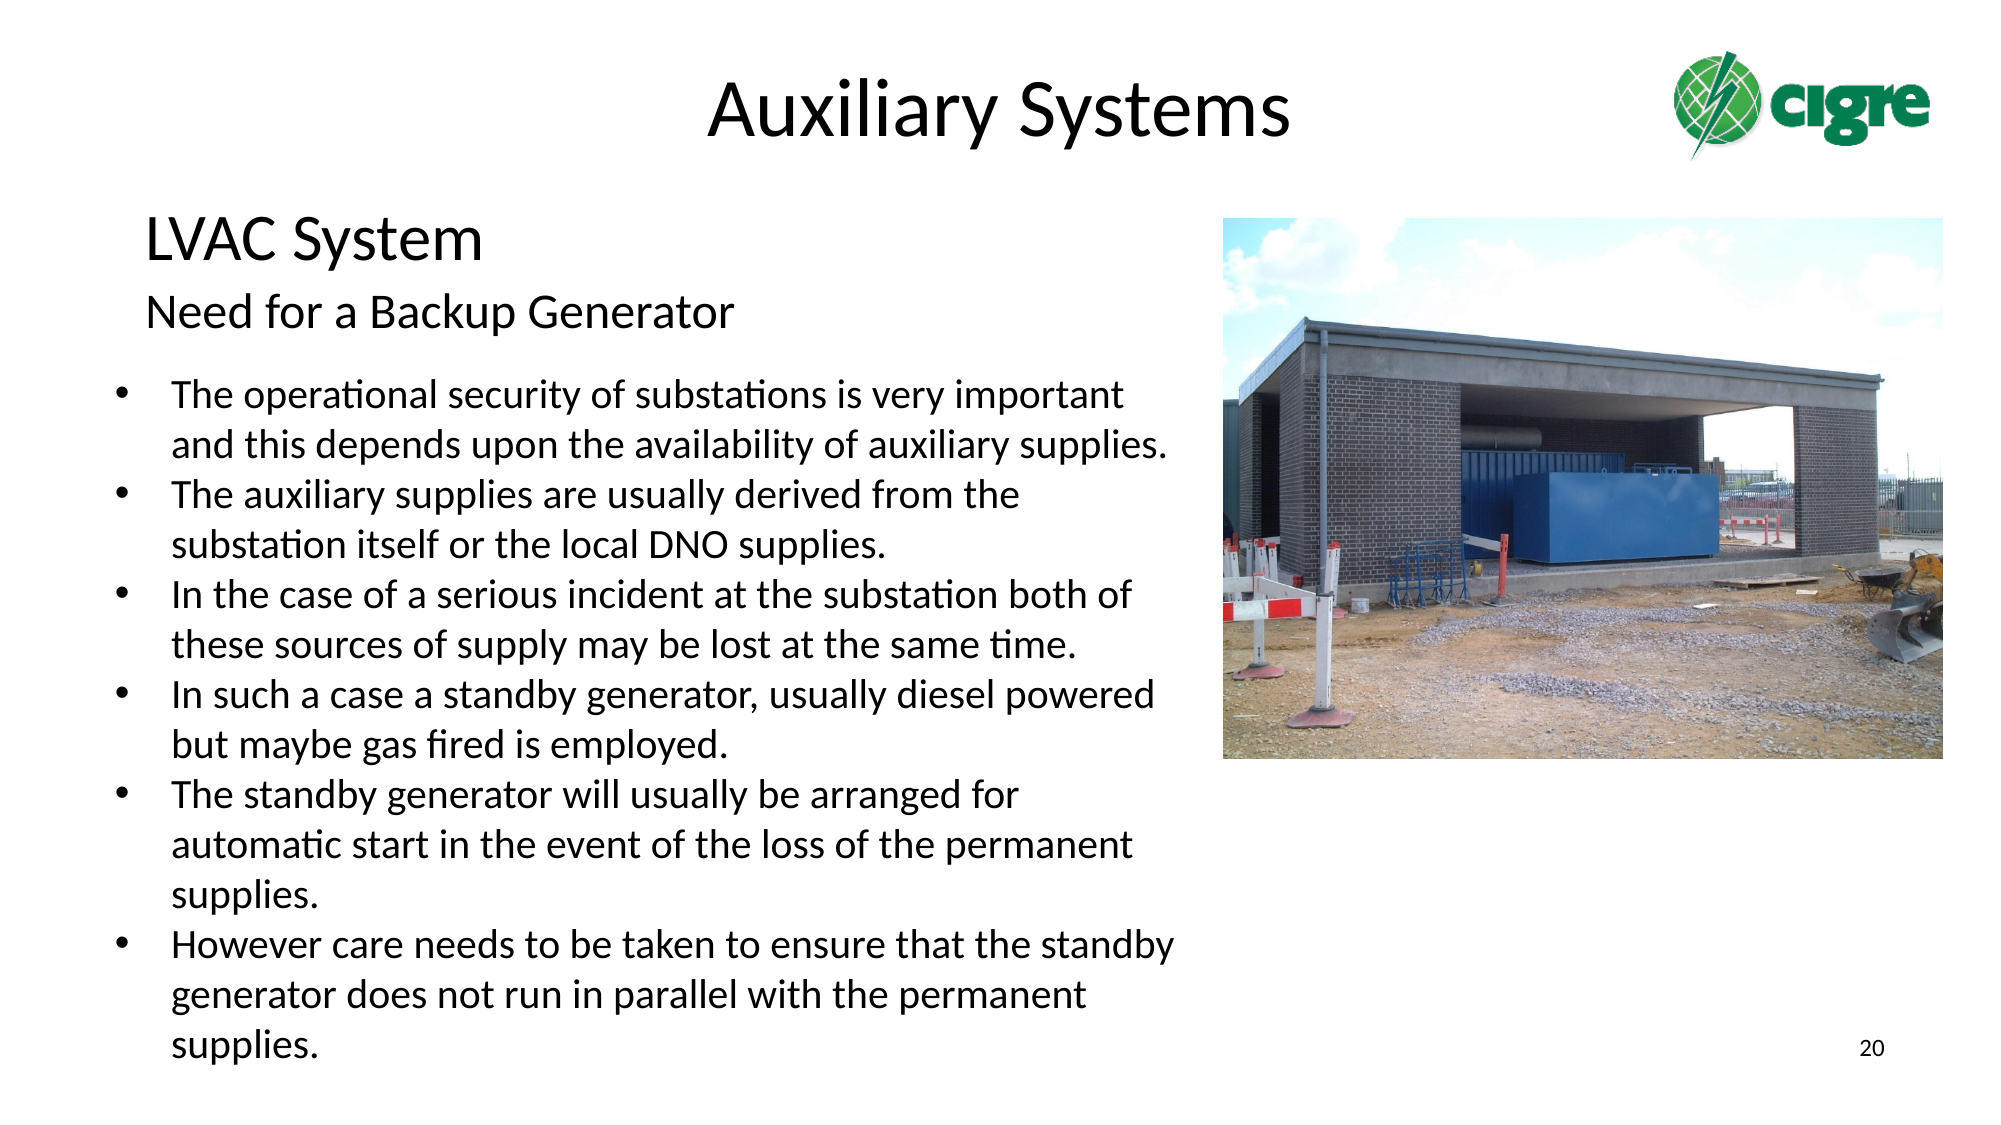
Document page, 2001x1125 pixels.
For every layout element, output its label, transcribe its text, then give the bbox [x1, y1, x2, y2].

picture [1900, 42, 1939, 173]
slide_number 20 [1433, 1024, 1900, 1103]
title Auxiliary Systems [99, 18, 1900, 187]
text_box LVAC System Need for a Backup Generator [130, 186, 1100, 359]
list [1222, 218, 1943, 759]
text_box The operational security of substations is very important and this depends upon the availability of auxiliary supplies. The auxiliary supplies are usually derived from the substation itself or the local DNO supplies. In the case of a serious incident at the substation both of these sources of supply may be lost at the same time. In such a case a standby generator, usually diesel powered but maybe gas fired is employed. The standby generator will usually be arranged for automatic start in the event of the loss of the permanent supplies. However care needs to be taken to ensure that the standby generator does not run in parallel with the permanent supplies. [99, 359, 1211, 1075]
